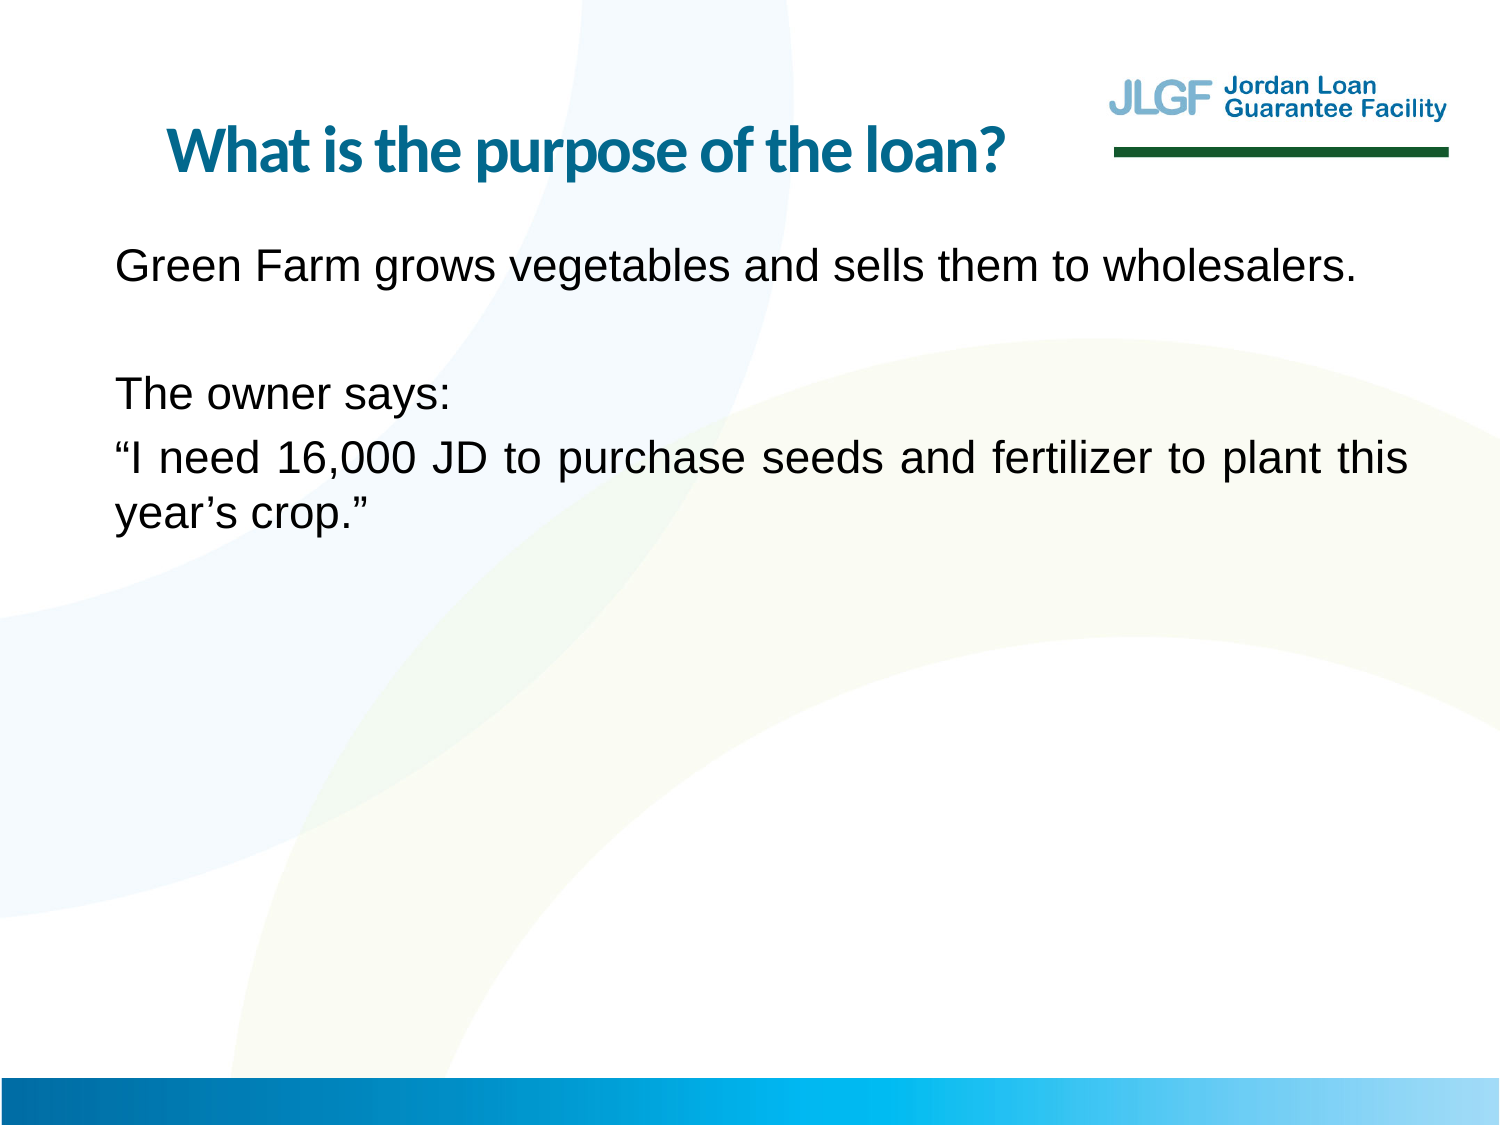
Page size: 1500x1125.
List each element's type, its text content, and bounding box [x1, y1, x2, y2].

text_box What is the purpose of the loan? [87, 68, 1088, 194]
text_box Green Farm grows vegetables and sells them to wholesalers. The owner says: “I need 16,000 JD to purchase seeds and fertilizer to plant this year’s crop.” [99, 228, 1425, 979]
picture [0, 0, 1500, 1125]
